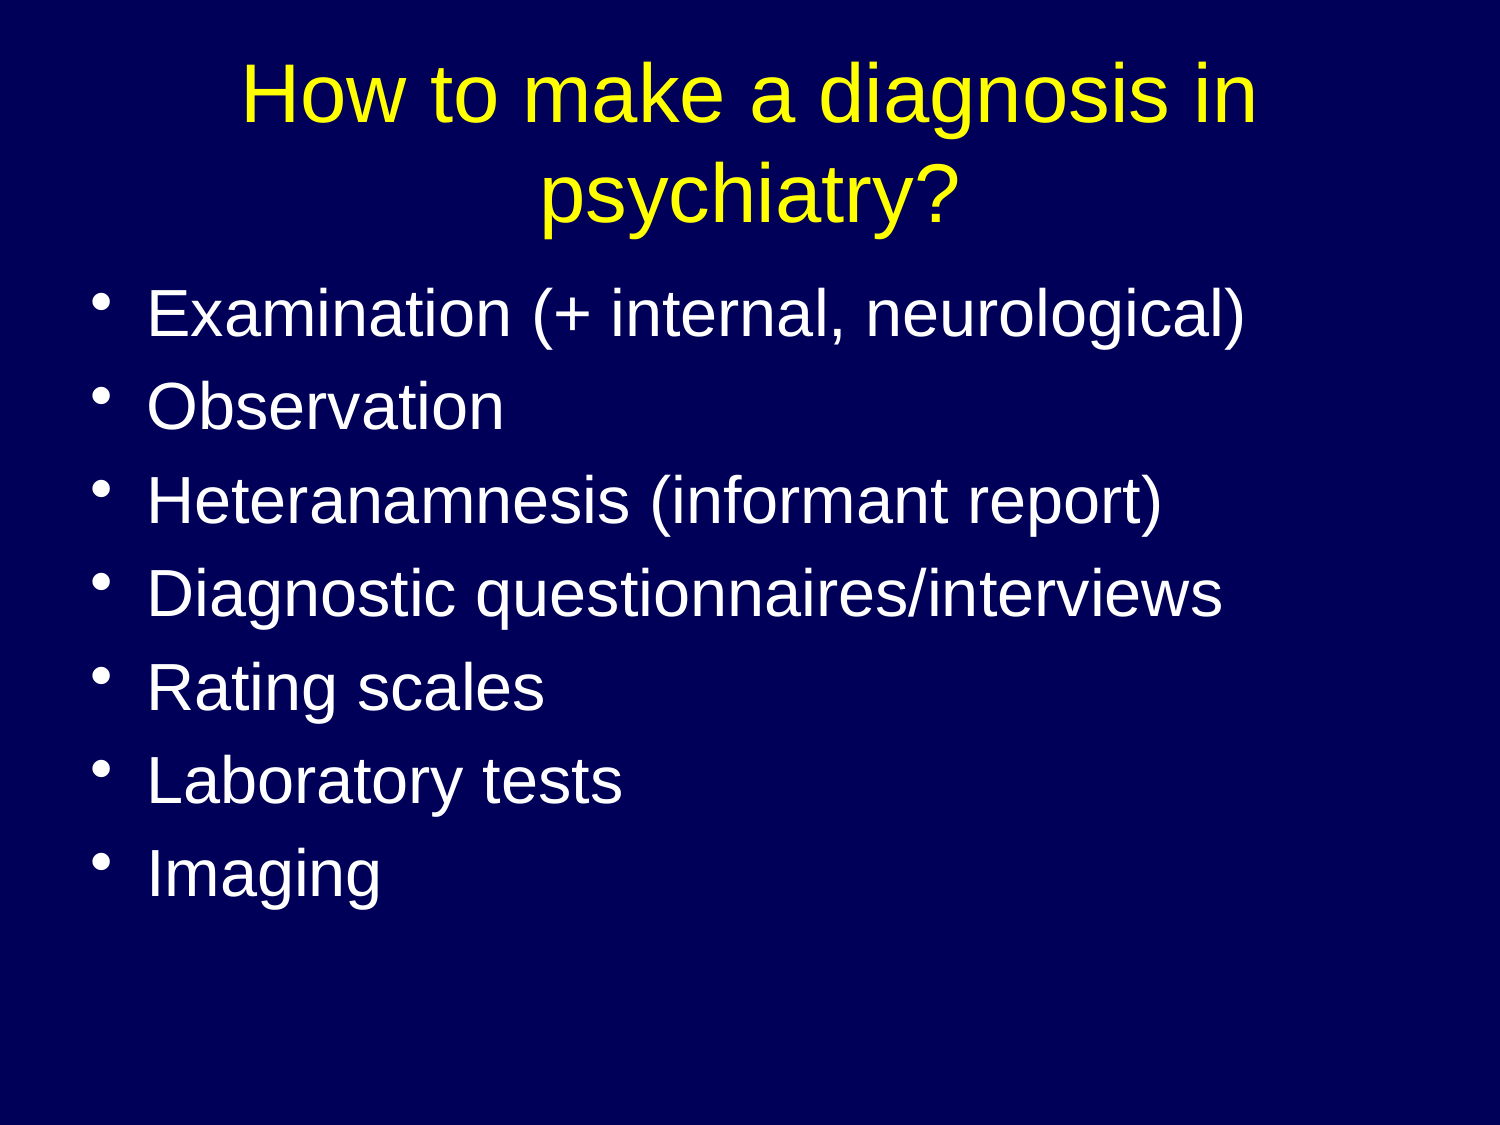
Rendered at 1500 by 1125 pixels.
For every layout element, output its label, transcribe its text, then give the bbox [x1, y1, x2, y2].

list Examination (+ internal, neurological) Observation Heteranamnesis (informant report) Diagnostic questionnaires/interviews Rating scales Laboratory tests Imaging [75, 262, 1425, 1005]
title How to make a diagnosis in psychiatry? [75, 45, 1425, 233]
